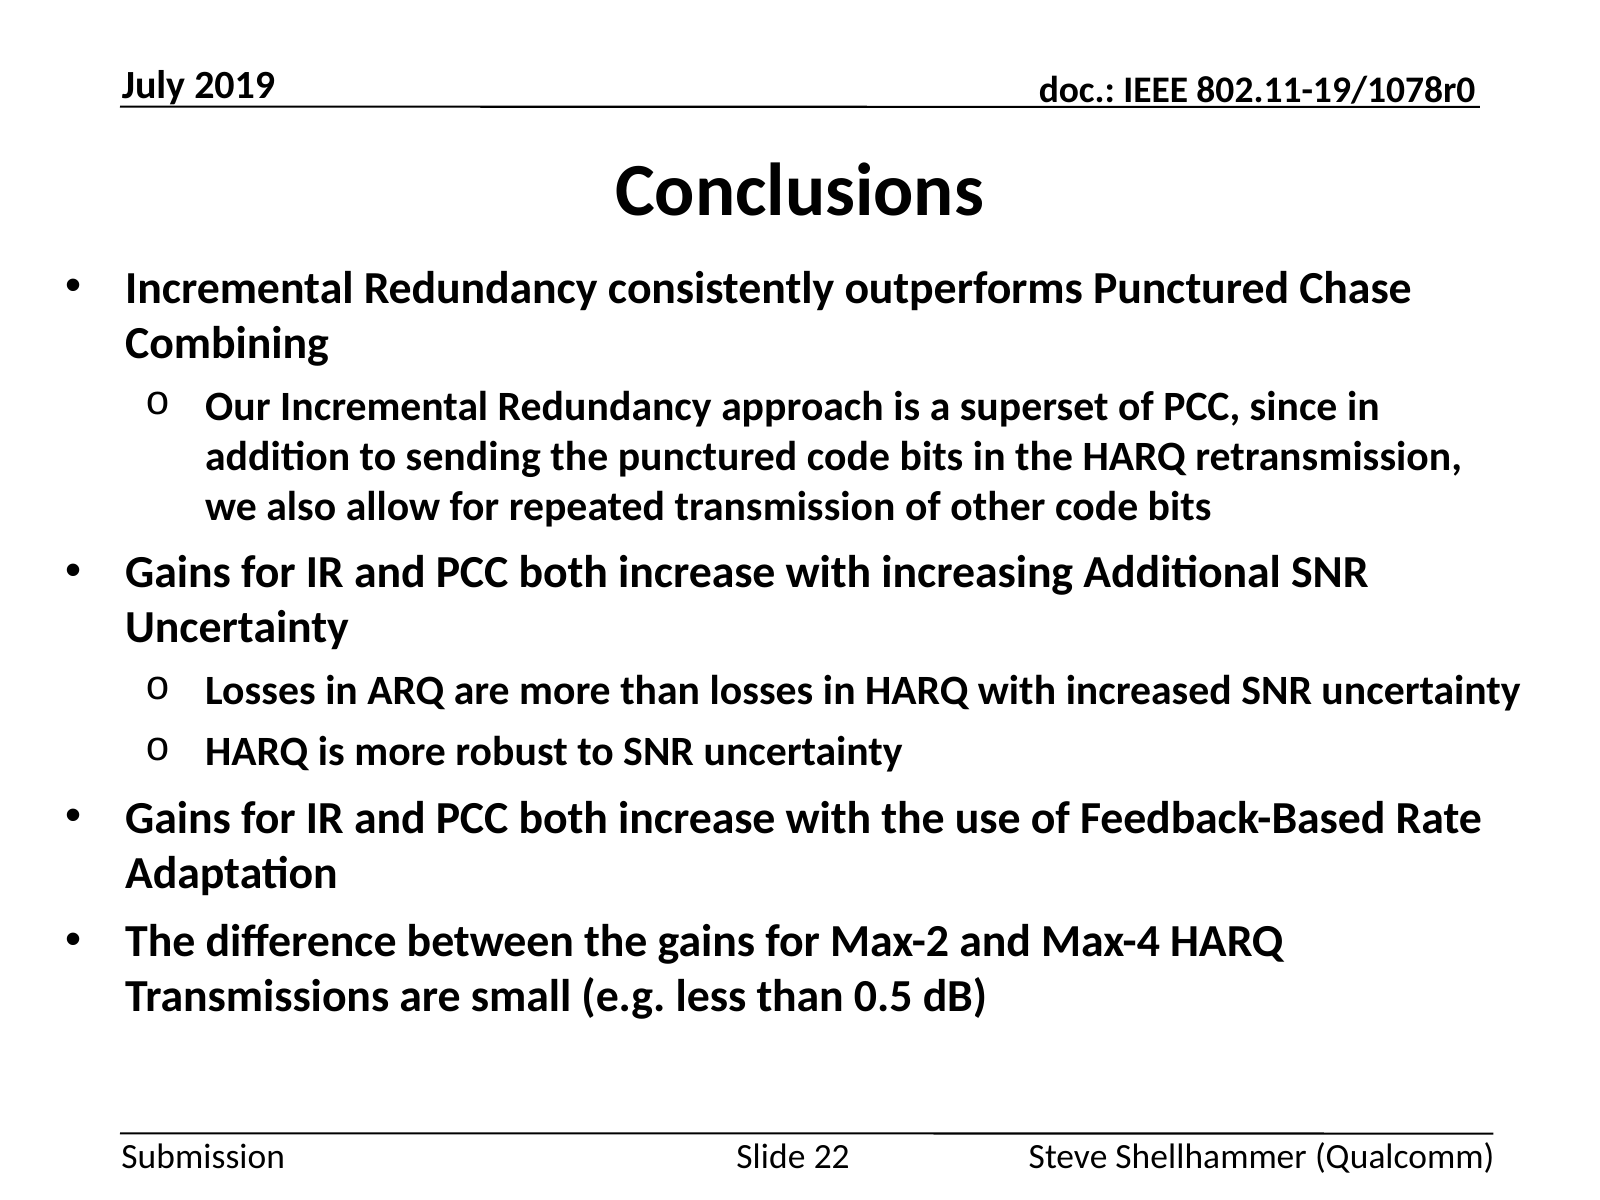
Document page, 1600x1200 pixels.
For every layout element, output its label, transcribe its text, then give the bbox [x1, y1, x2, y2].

slide_number Slide 22 [733, 1132, 854, 1197]
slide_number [121, 58, 451, 107]
footer Steve Shellhammer (Qualcomm) [937, 1132, 1495, 1174]
title Conclusions [119, 112, 1480, 249]
list Incremental Redundancy consistently outperforms Punctured Chase Combining Our Incremental Redundancy approach is a superset of PCC, since in addition to sending the punctured code bits in the HARQ retransmission, we also allow for repeated transmission of other code bits Gains for IR and PCC both increase with increasing Additional SNR Uncertainty Losses in ARQ are more than losses in HARQ with increased SNR uncertainty HARQ is more robust to SNR uncertainty Gains for IR and PCC both increase with the use of Feedback-Based Rate Adaptation The difference between the gains for Max-2 and Max-4 HARQ Transmissions are small (e.g. less than 0.5 dB) [49, 249, 1538, 1113]
